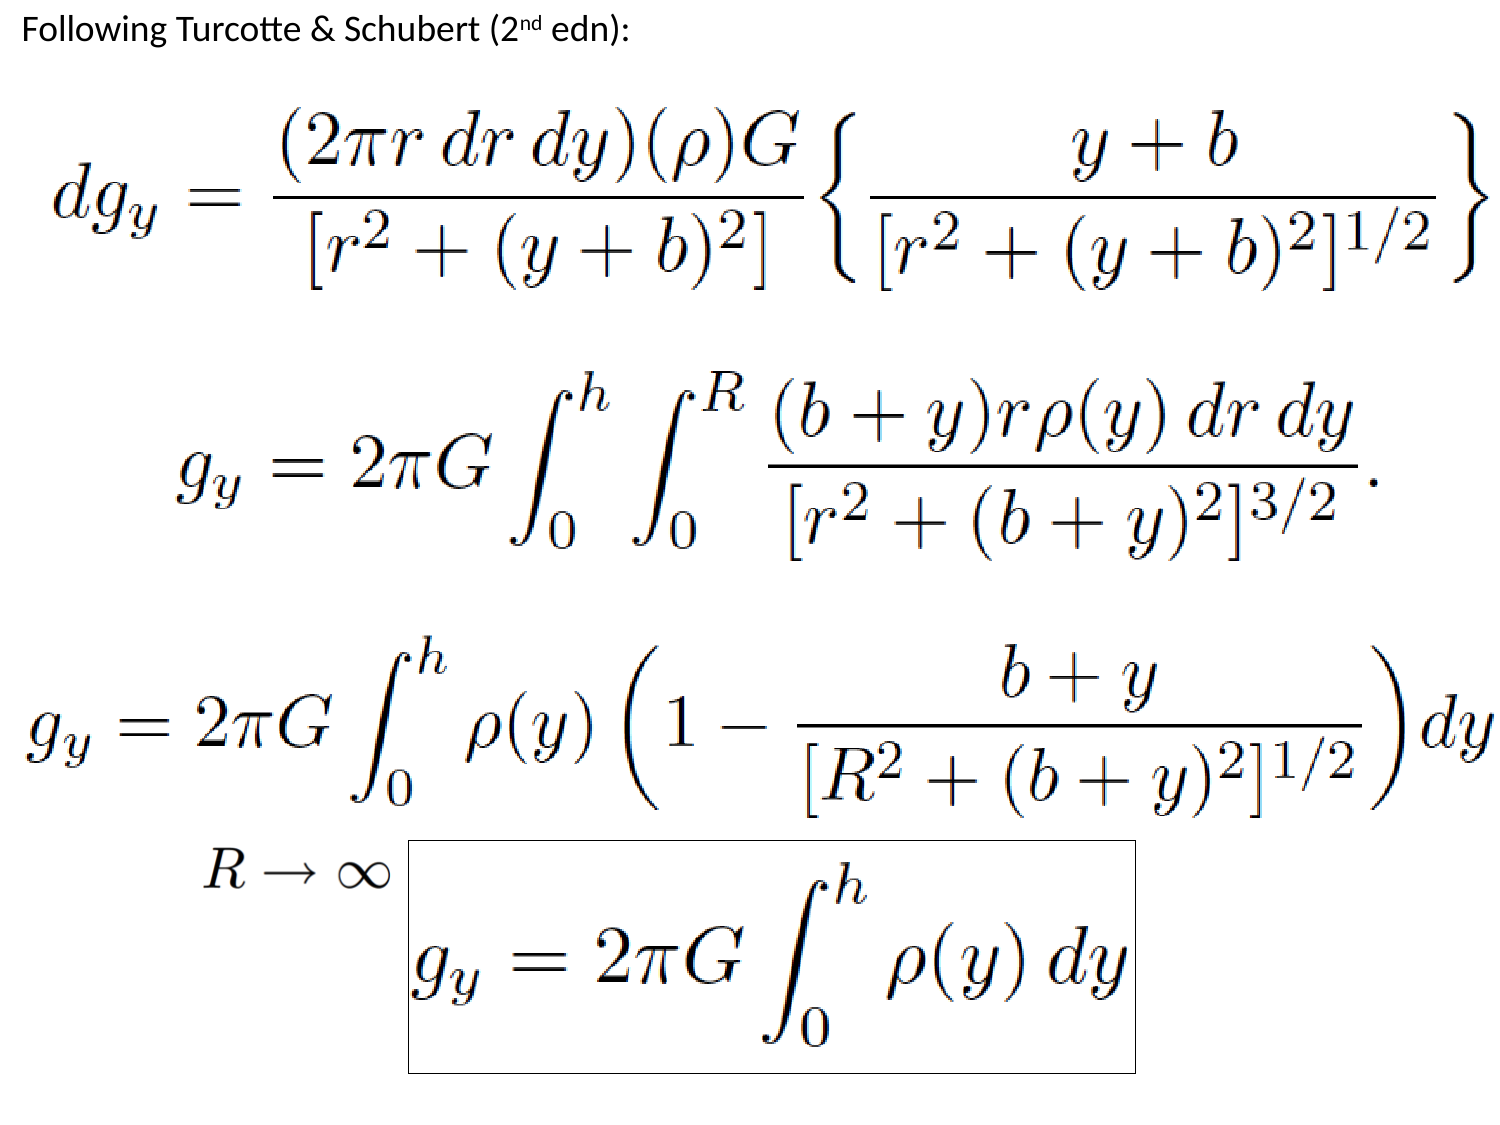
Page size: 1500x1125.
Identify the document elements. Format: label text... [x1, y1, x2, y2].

picture [116, 331, 1378, 586]
picture [0, 81, 1500, 317]
text_box Following Turcotte & Schubert (2nd edn): [6, 0, 646, 57]
picture [0, 610, 1500, 1074]
